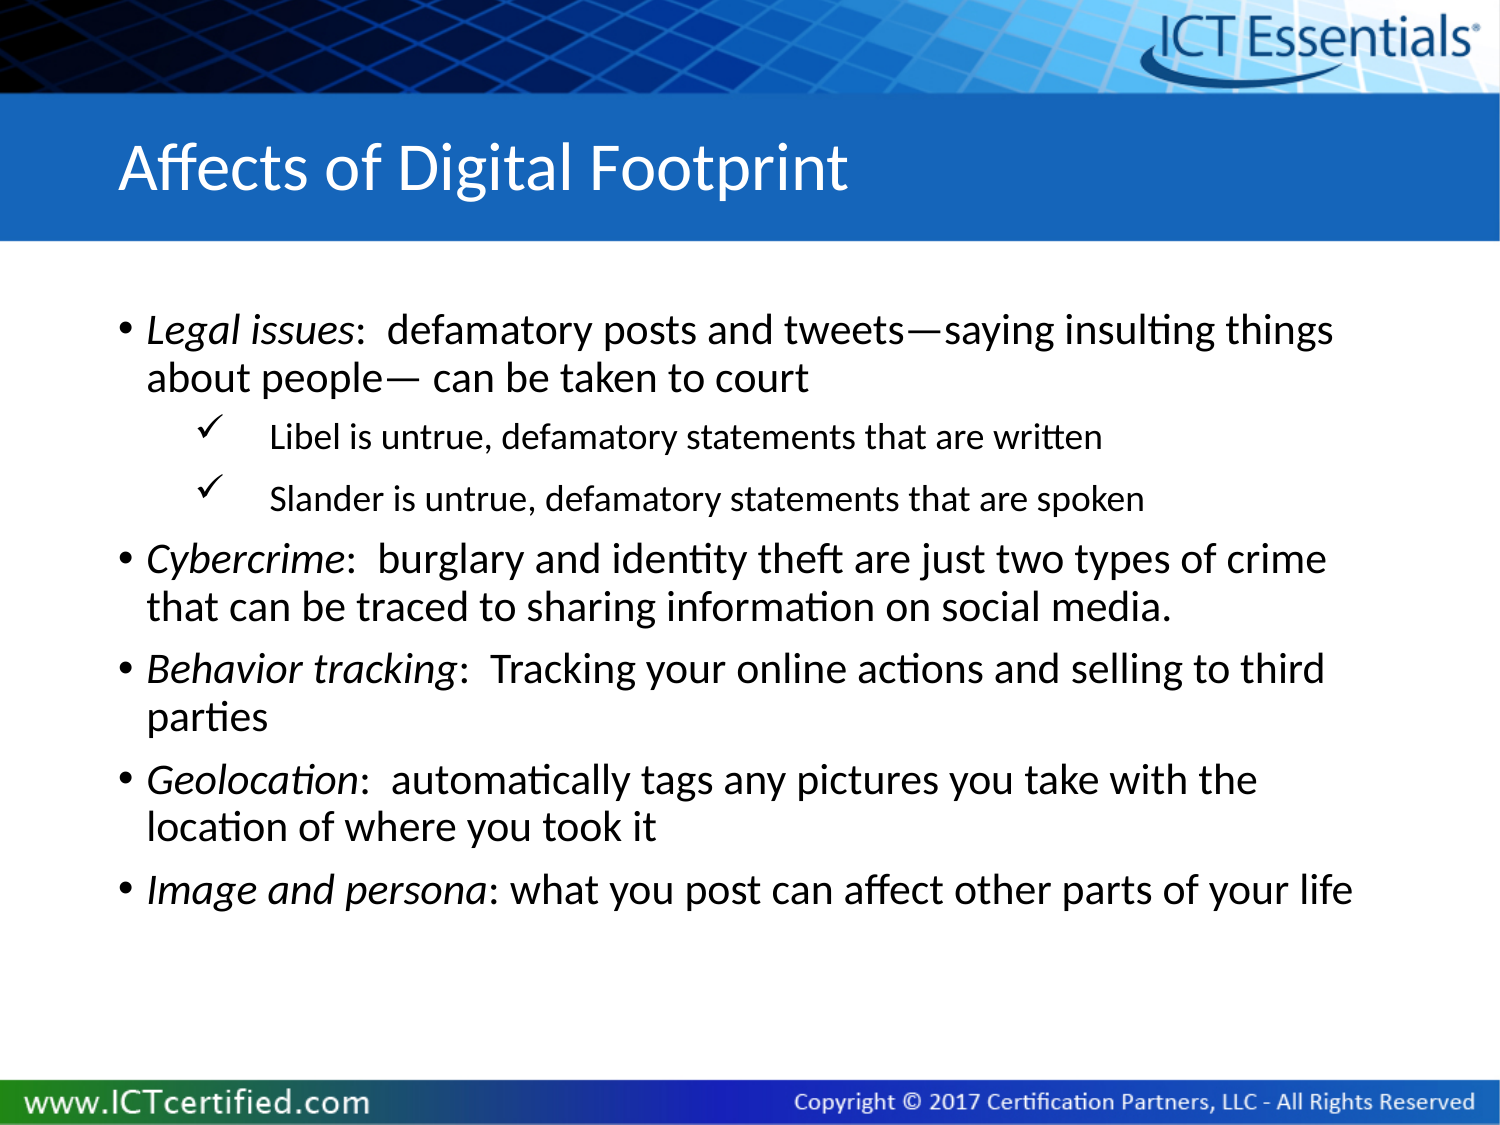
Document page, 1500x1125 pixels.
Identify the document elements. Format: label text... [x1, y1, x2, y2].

picture [0, 0, 1500, 1125]
list Legal issues: defamatory posts and tweets—saying insulting things about people— can be taken to court Libel is untrue, defamatory statements that are written Slander is untrue, defamatory statements that are spoken Cybercrime: burglary and identity theft are just two types of crime that can be traced to sharing information on social media. Behavior tracking: Tracking your online actions and selling to third parties Geolocation: automatically tags any pictures you take with the location of where you took it Image and persona: what you post can affect other parts of your life [103, 299, 1397, 1014]
title Affects of Digital Footprint [103, 59, 1397, 278]
